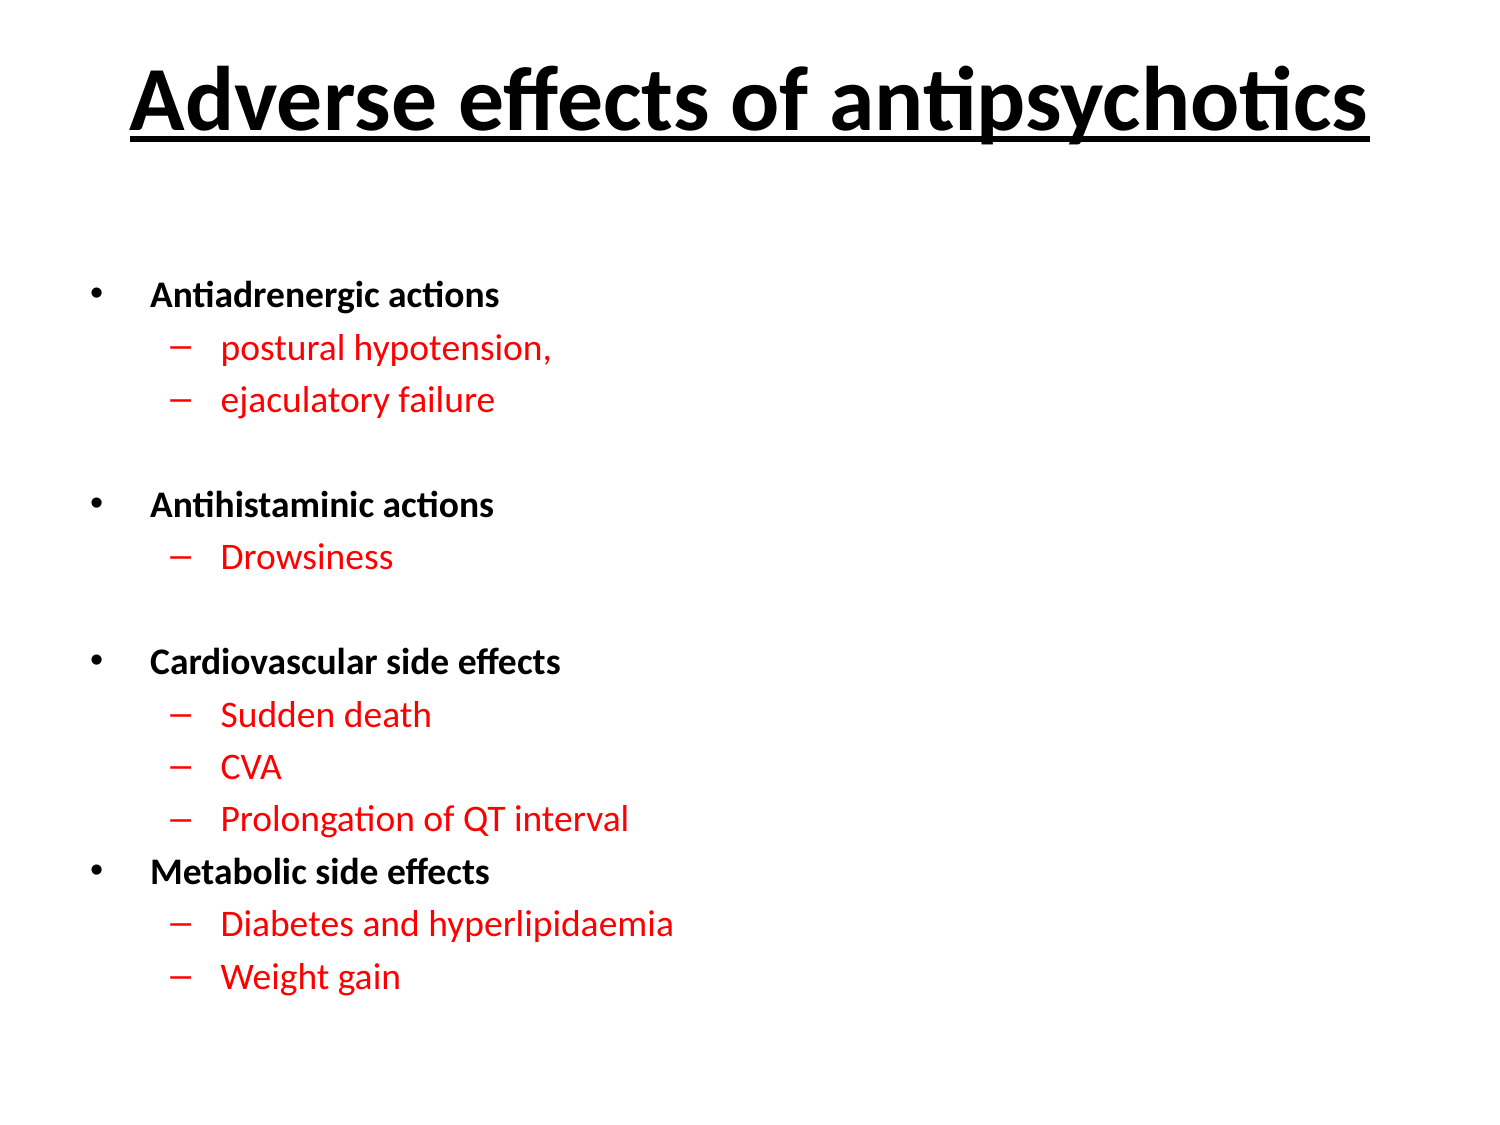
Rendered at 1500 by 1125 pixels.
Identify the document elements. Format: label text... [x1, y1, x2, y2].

list Antiadrenergic actions postural hypotension, ejaculatory failure Antihistaminic actions Drowsiness Cardiovascular side effects Sudden death CVA Prolongation of QT interval Metabolic side effects Diabetes and hyperlipidaemia Weight gain [75, 262, 1425, 1005]
title Adverse effects of antipsychotics [0, 0, 1500, 188]
